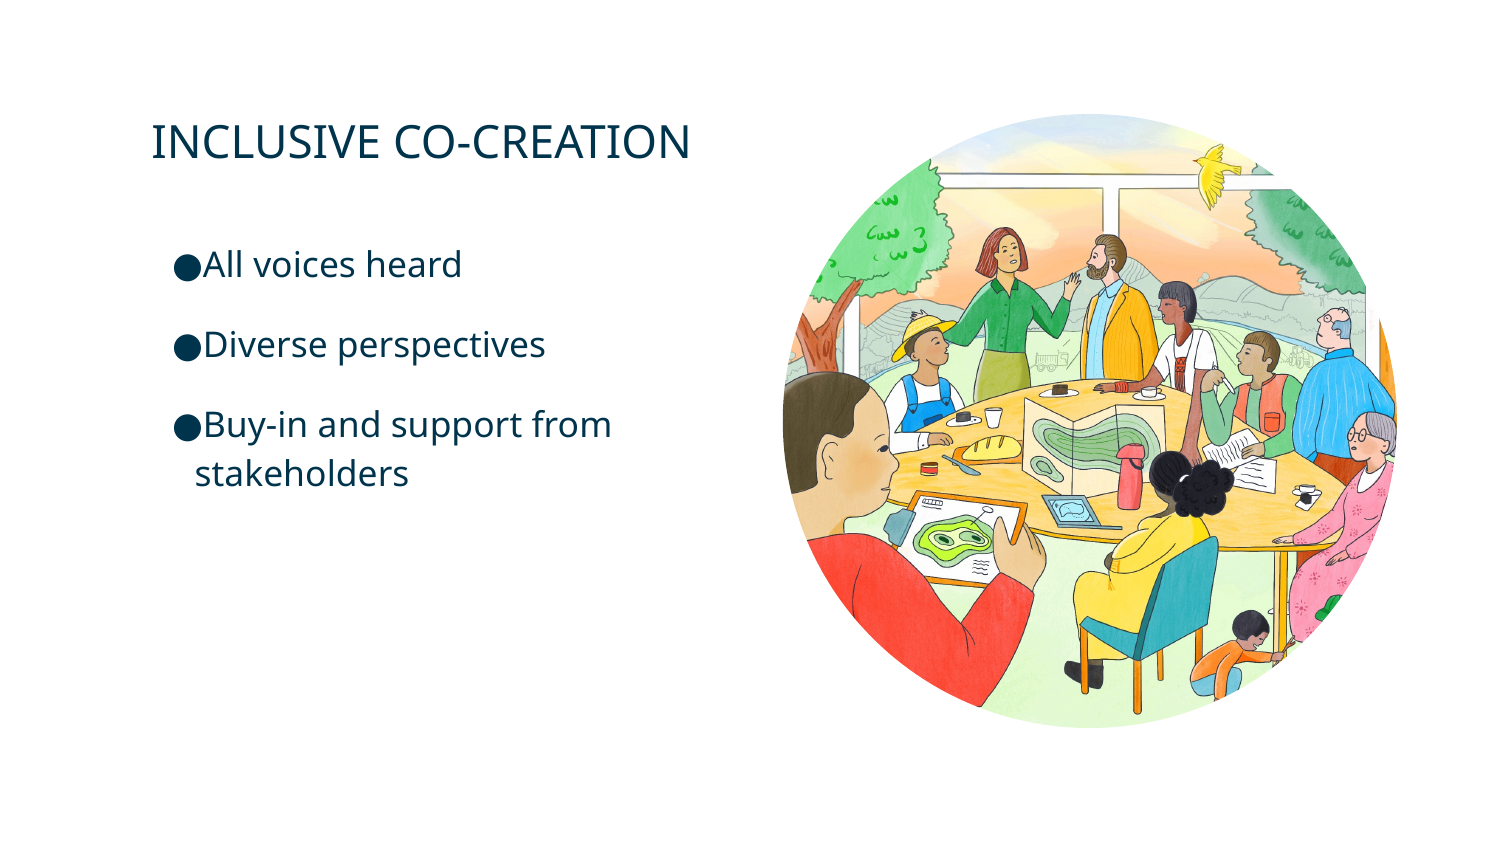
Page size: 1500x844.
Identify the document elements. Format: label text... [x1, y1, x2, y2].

text_box All voices heard Diverse perspectives Buy-in and support from stakeholders [157, 220, 727, 600]
text_box INCLUSIVE CO-CREATION [136, 98, 740, 204]
picture [782, 113, 1398, 729]
